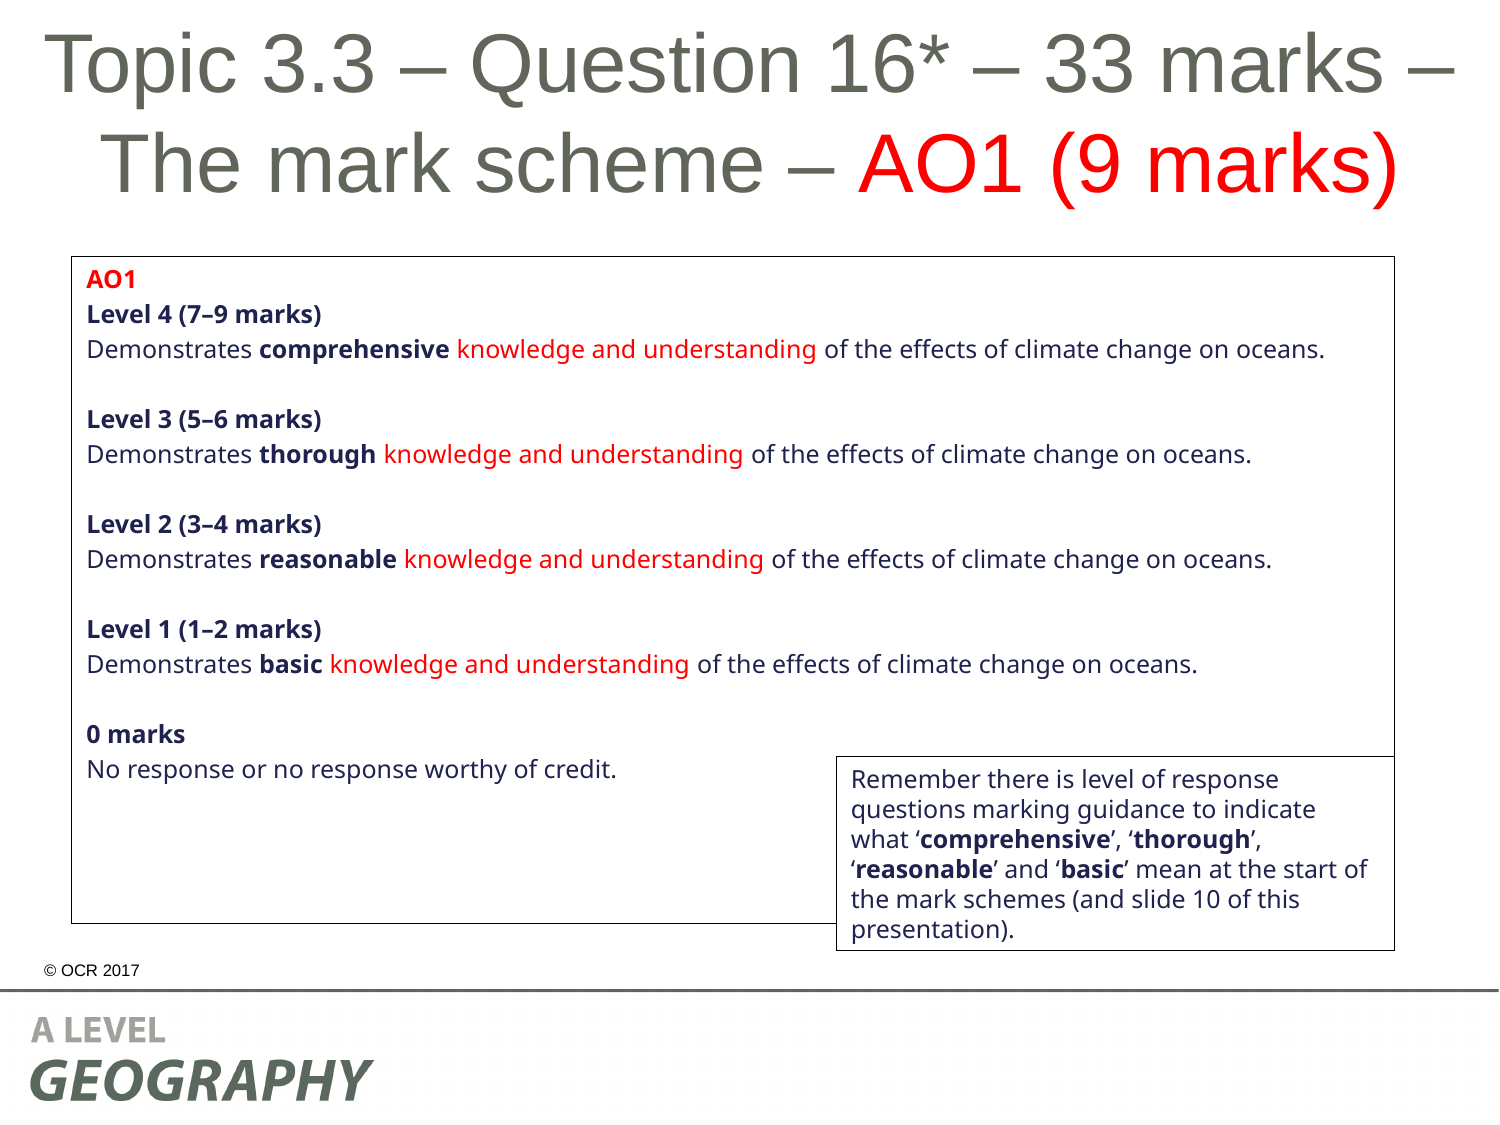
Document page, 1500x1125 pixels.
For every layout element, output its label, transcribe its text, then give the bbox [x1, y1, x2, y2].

text_box Remember there is level of response questions marking guidance to indicate what ‘comprehensive’, ‘thorough’, ‘reasonable’ and ‘basic’ mean at the start of the mark schemes (and slide 10 of this presentation). [836, 756, 1395, 951]
text_box AO1 Level 4 (7–9 marks) Demonstrates comprehensive knowledge and understanding of the effects of climate change on oceans. Level 3 (5–6 marks) Demonstrates thorough knowledge and understanding of the effects of climate change on oceans. Level 2 (3–4 marks) Demonstrates reasonable knowledge and understanding of the effects of climate change on oceans. Level 1 (1–2 marks) Demonstrates basic knowledge and understanding of the effects of climate change on oceans. 0 marks No response or no response worthy of credit. [71, 256, 1395, 924]
picture [0, 989, 1499, 1125]
title Topic 3.3 – Question 16* – 33 marks – The mark scheme – AO1 (9 marks) [0, 21, 1500, 197]
